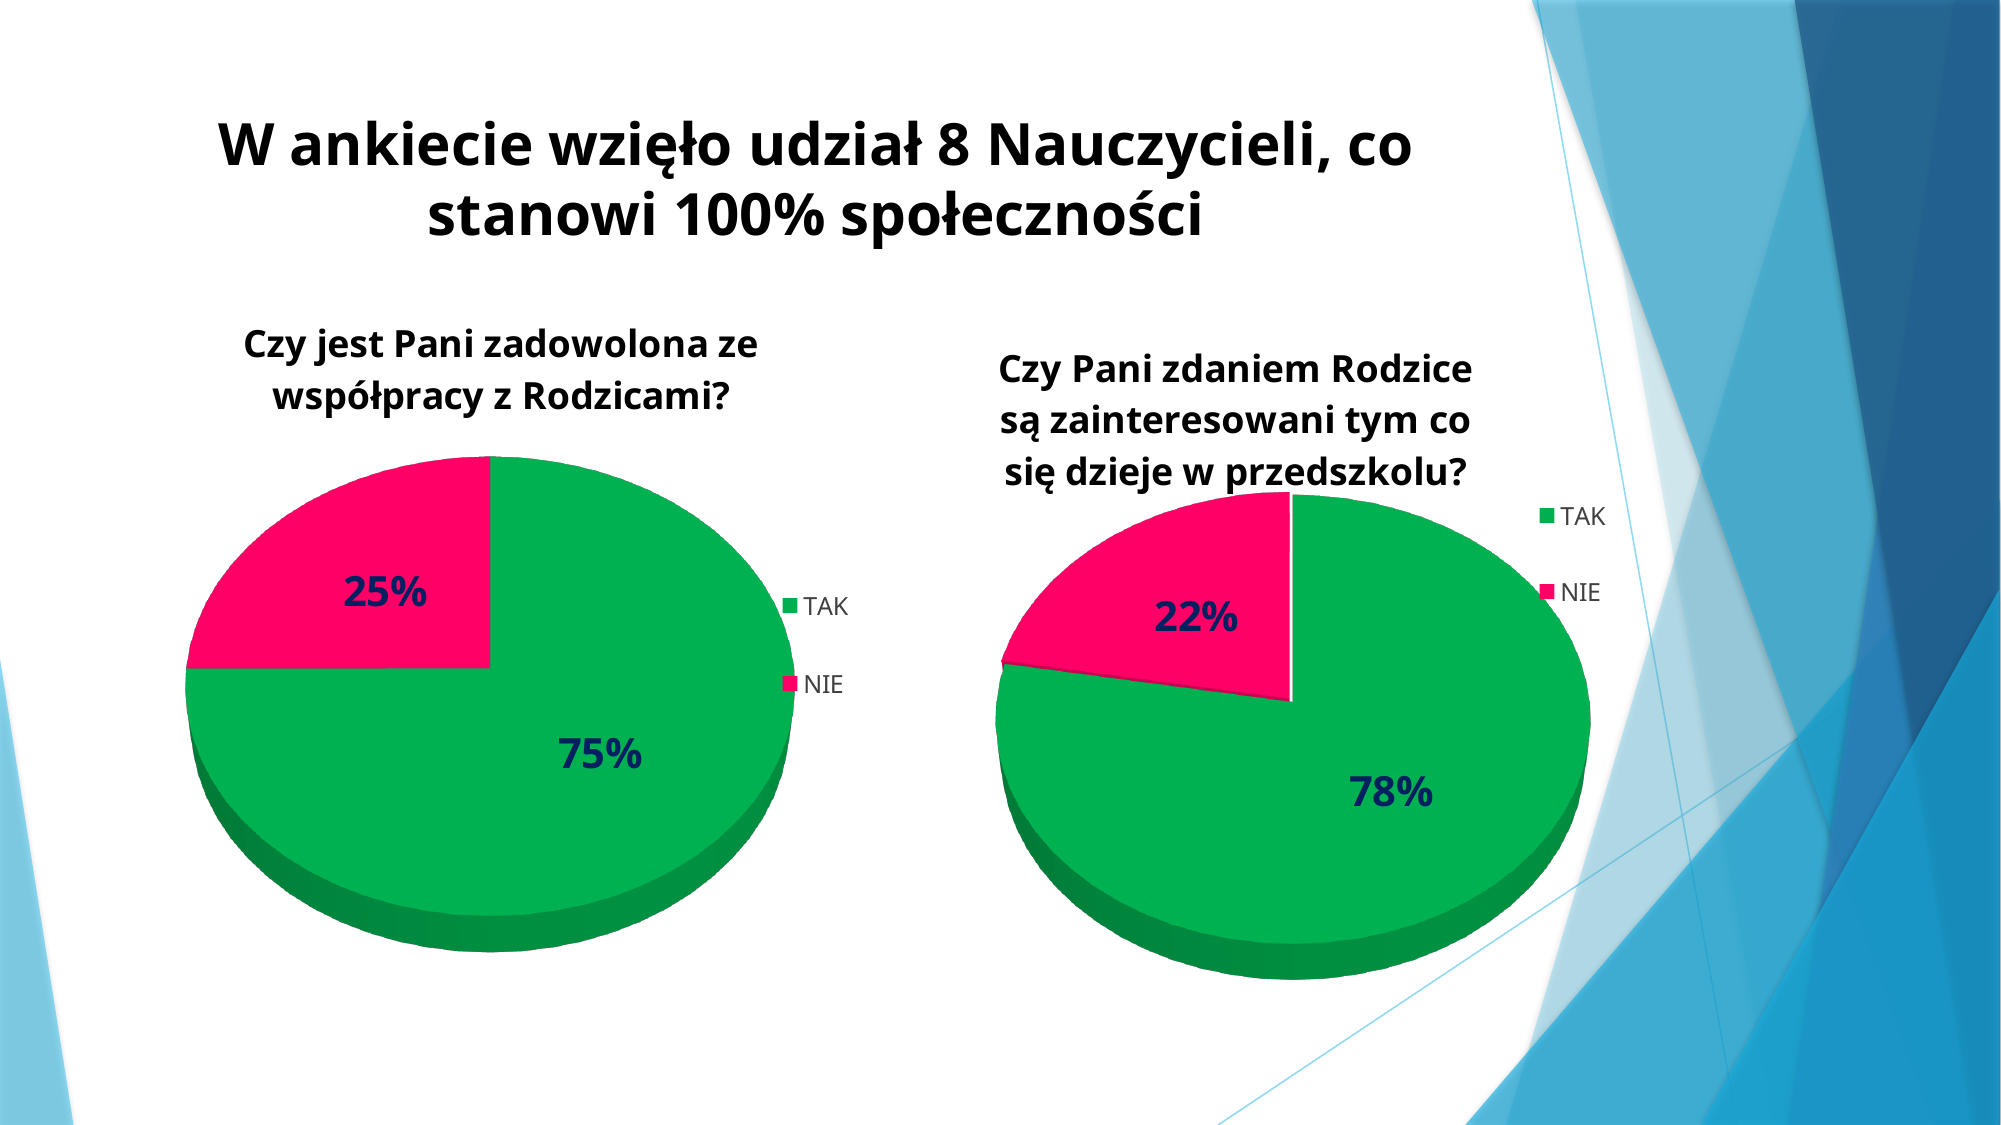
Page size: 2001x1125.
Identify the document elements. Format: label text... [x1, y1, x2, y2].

title W ankiecie wzięło udział 8 Nauczycieli, co stanowi 100% społeczności [111, 99, 1522, 317]
chart [87, 285, 870, 954]
chart [945, 316, 1618, 985]
